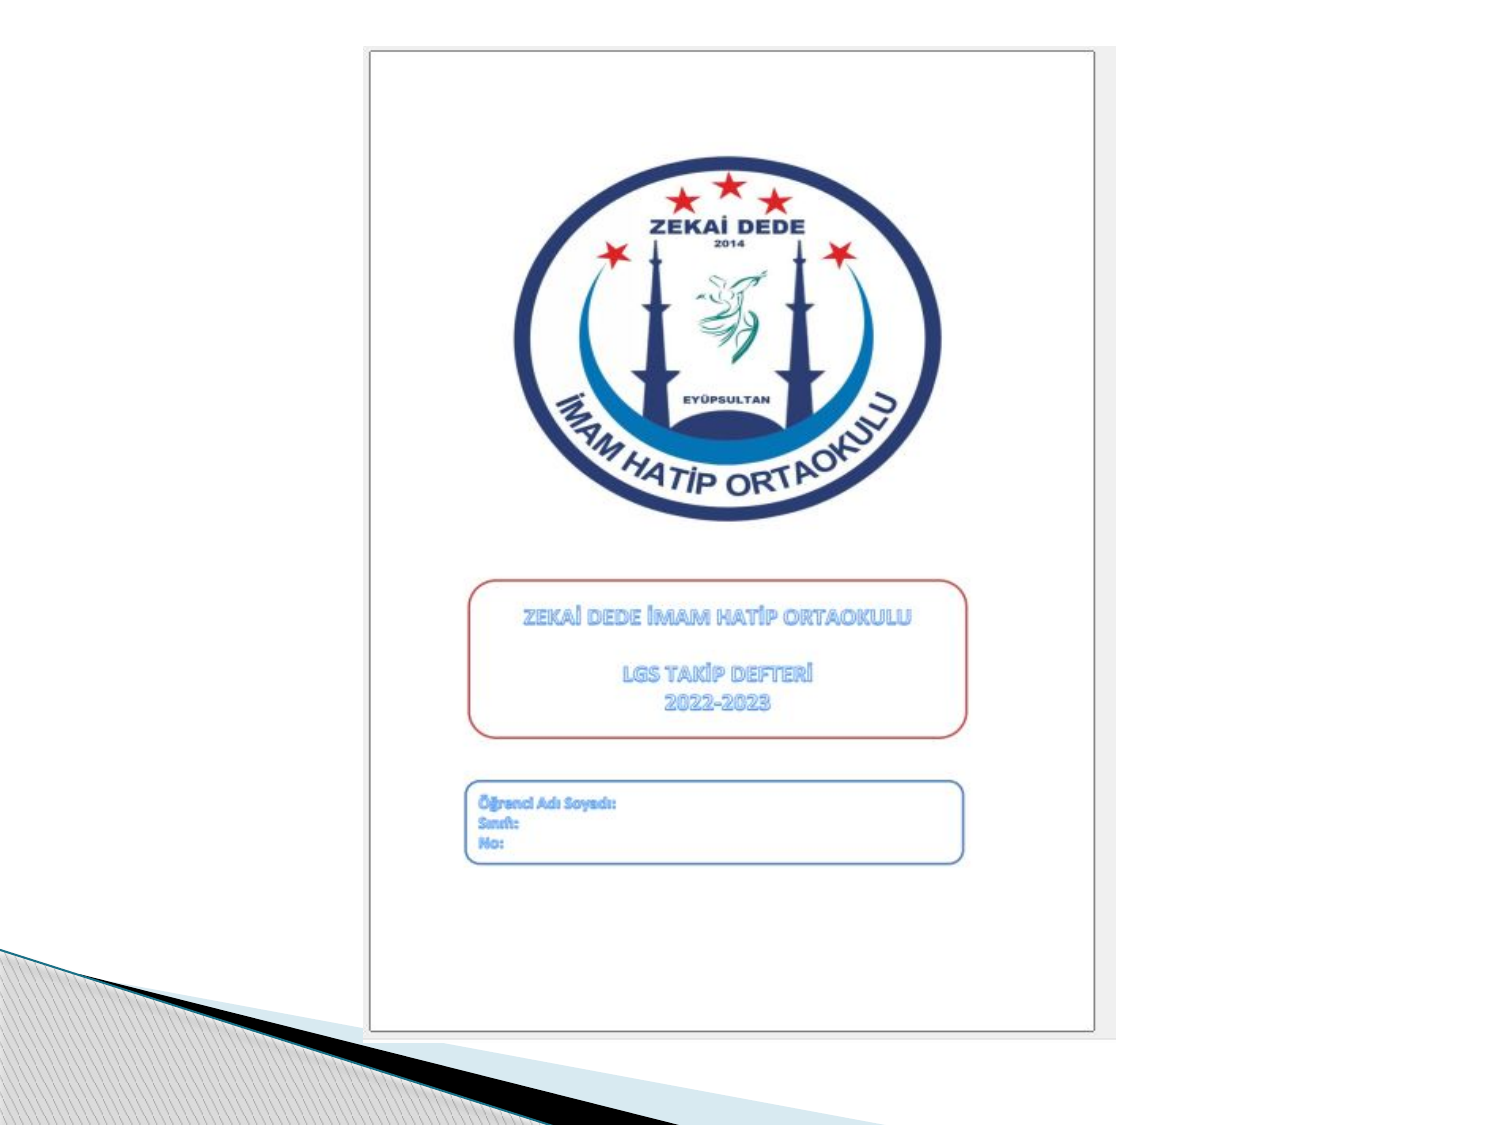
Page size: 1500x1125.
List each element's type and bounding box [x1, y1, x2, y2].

list [363, 46, 1116, 1044]
